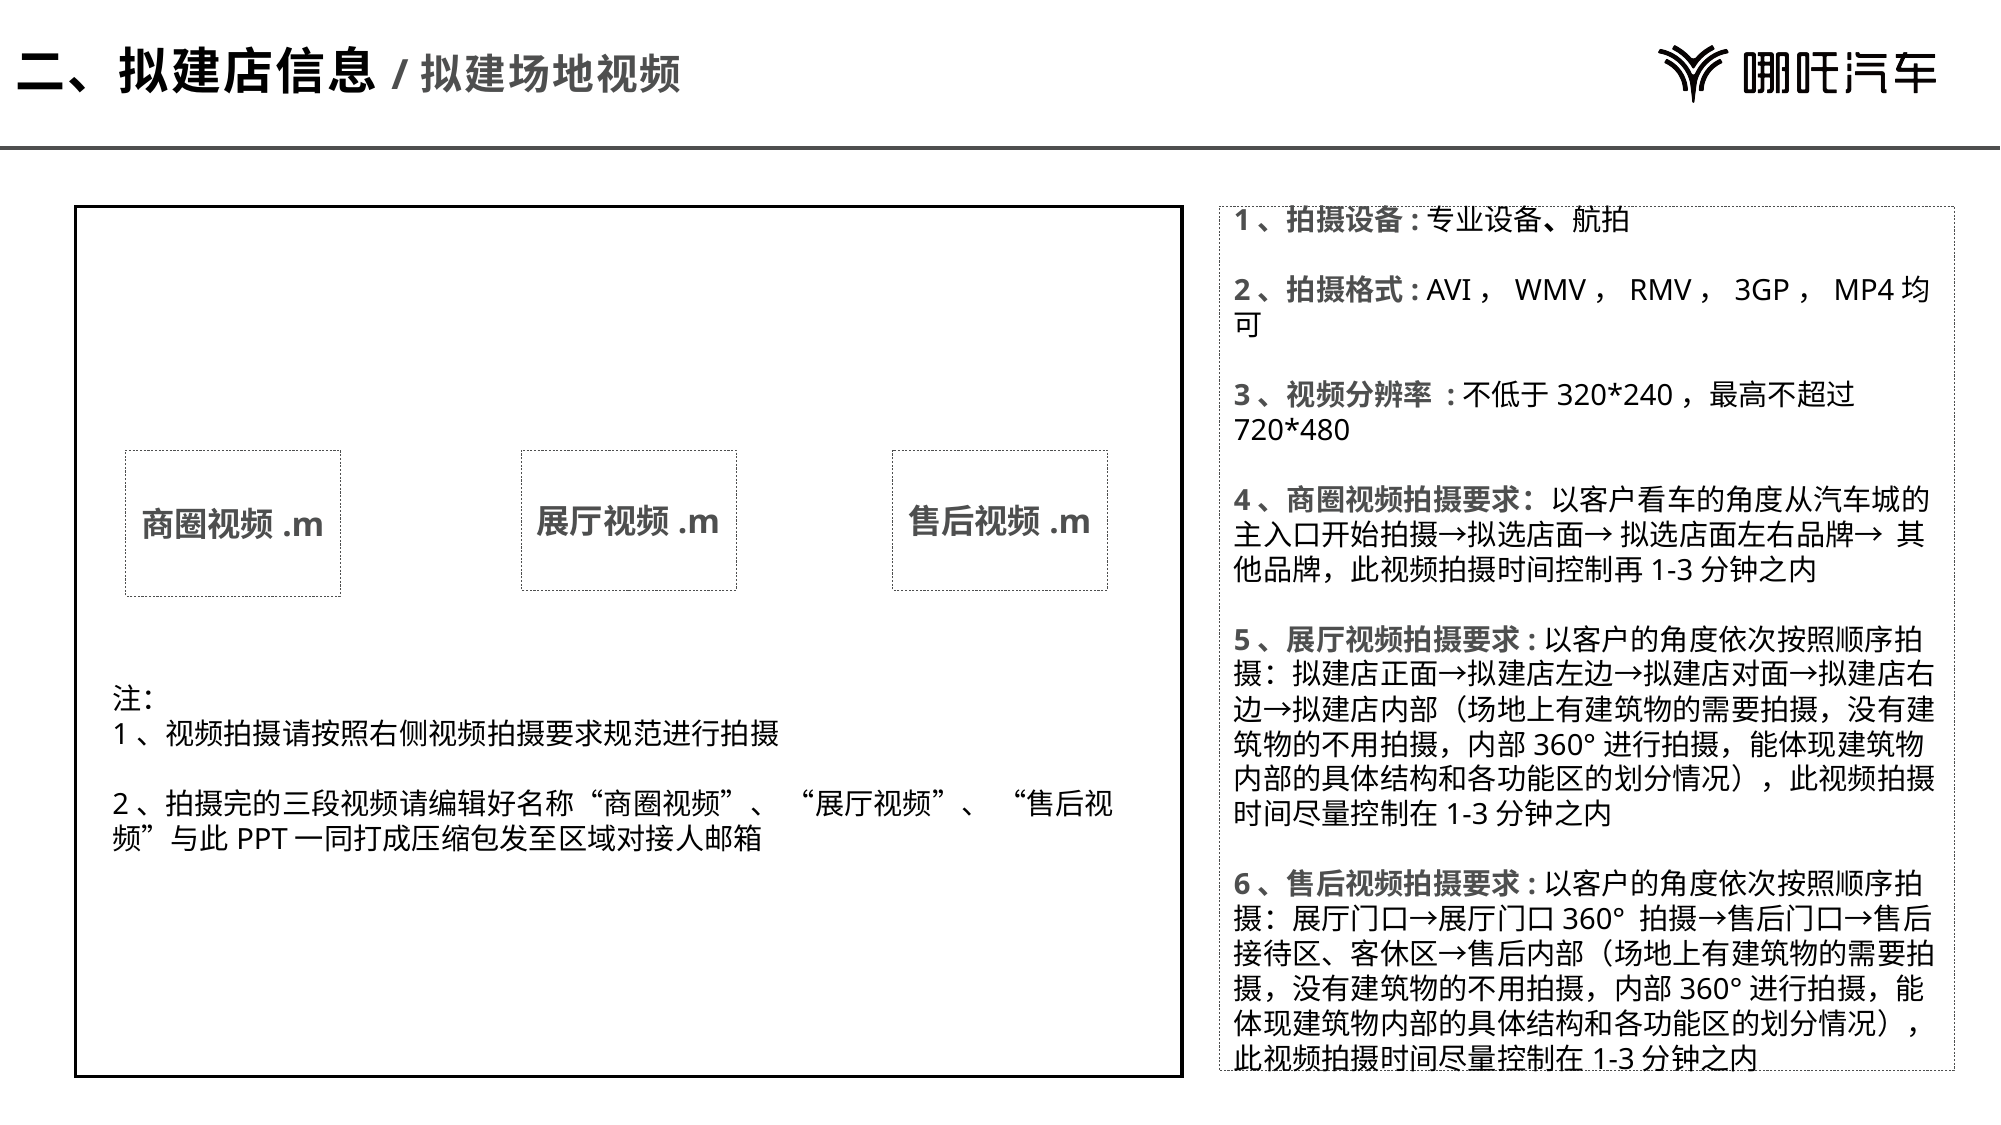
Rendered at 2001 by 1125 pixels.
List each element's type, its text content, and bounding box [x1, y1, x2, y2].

picture [1658, 45, 1936, 103]
title 二、拟建店信息/拟建场地视频 [0, 32, 1446, 115]
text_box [75, 206, 1183, 1077]
text_box 1、拍摄设备:专业设备、航拍 2、拍摄格式: AVI，WMV，RMV，3GP，MP4均可 3、视频分辨率 :不低于320*240，最高不超过720*480 4、商圈视频拍摄要求：以客户看车的角度从汽车城的主入口开始拍摄→拟选店面→ 拟选店面左右品牌→ 其他品牌，此视频拍摄时间控制再1-3分钟之内 5、展厅视频拍摄要求:以客户的角度依次按照顺序拍摄：拟建店正面→拟建店左边→拟建店对面→拟建店右边→拟建店内部（场地上有建筑物的需要拍摄，没有建筑物的不用拍摄，内部360°进行拍摄，能体现建筑物内部的具体结构和各功能区的划分情况），此视频拍摄时间尽量控制在1-3分钟之内 6、售后视频拍摄要求:以客户的角度依次按照顺序拍摄：展厅门口→展厅门口360° 拍摄→售后门口→售后接待区、客休区→售后内部（场地上有建筑物的需要拍摄，没有建筑物的不用拍摄，内部360°进行拍摄，能体现建筑物内部的具体结构和各功能区的划分情况），此视频拍摄时间尽量控制在1-3分钟之内 [1218, 205, 1955, 1072]
